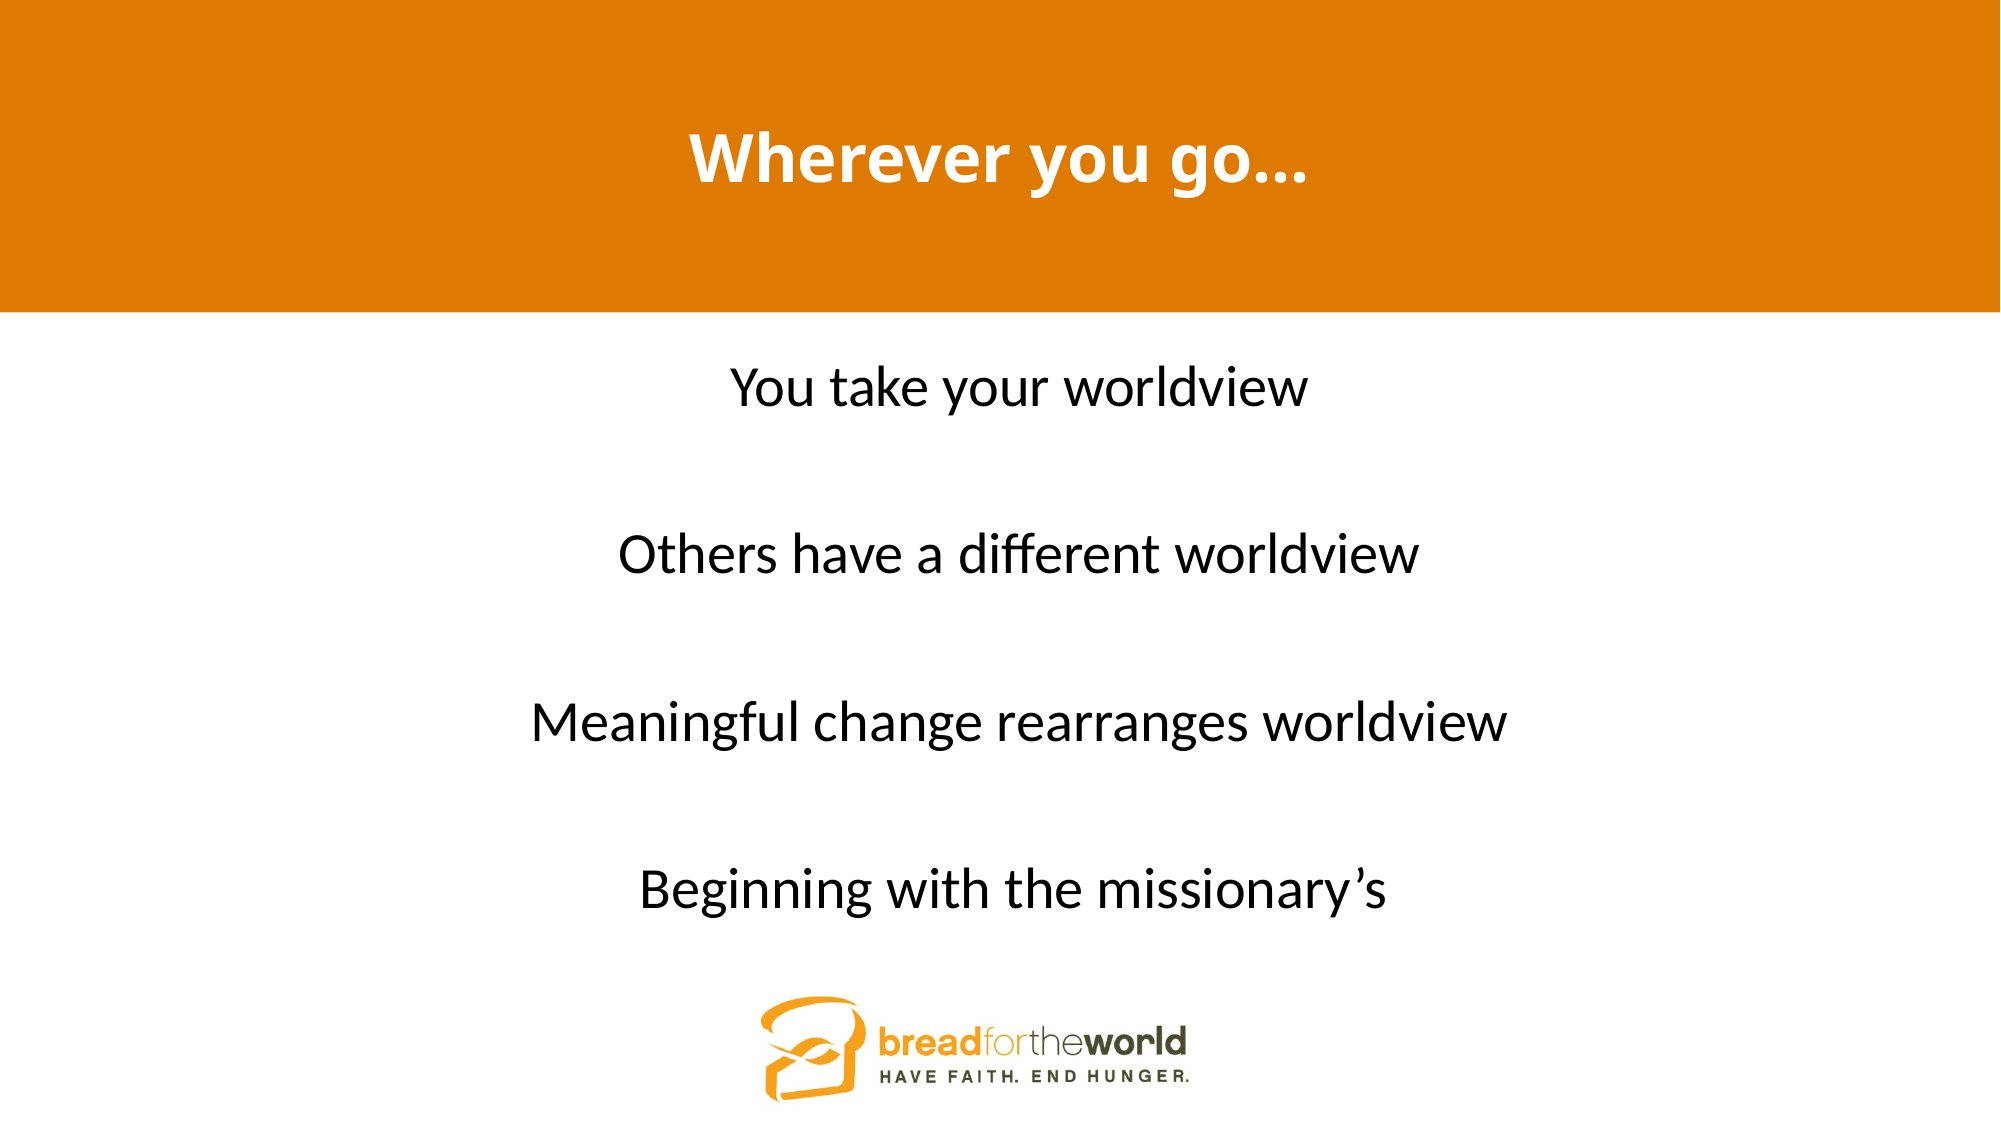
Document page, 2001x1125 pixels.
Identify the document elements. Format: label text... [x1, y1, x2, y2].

picture [749, 985, 1200, 1113]
text_box Wherever you go… [0, 0, 2000, 313]
subtitle You take your worldview Others have a different worldview Meaningful change rearranges worldview Beginning with the missionary’s [269, 348, 1770, 986]
